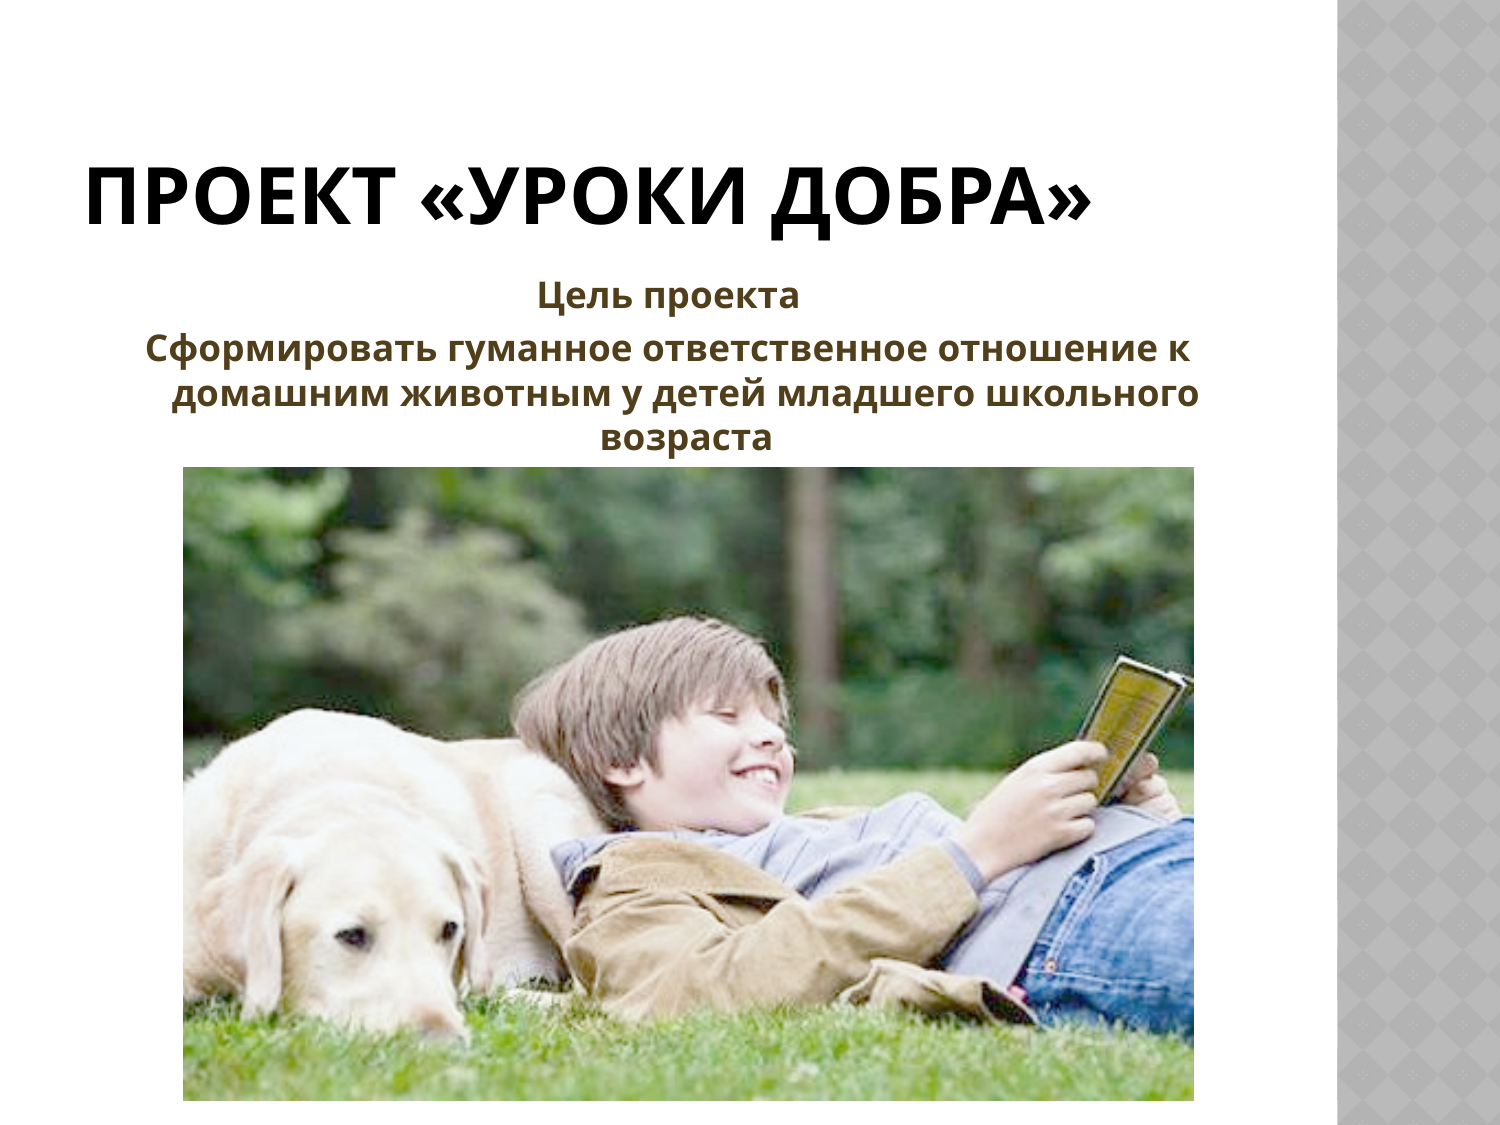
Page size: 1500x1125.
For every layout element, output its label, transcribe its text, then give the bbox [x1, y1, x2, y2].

picture [182, 467, 1195, 1102]
title ПРОЕКТ «УРОКИ ДОБРА» [75, 52, 1263, 240]
list Цель проекта Сформировать гуманное ответственное отношение к домашним животным у детей младшего школьного возраста [75, 264, 1263, 468]
